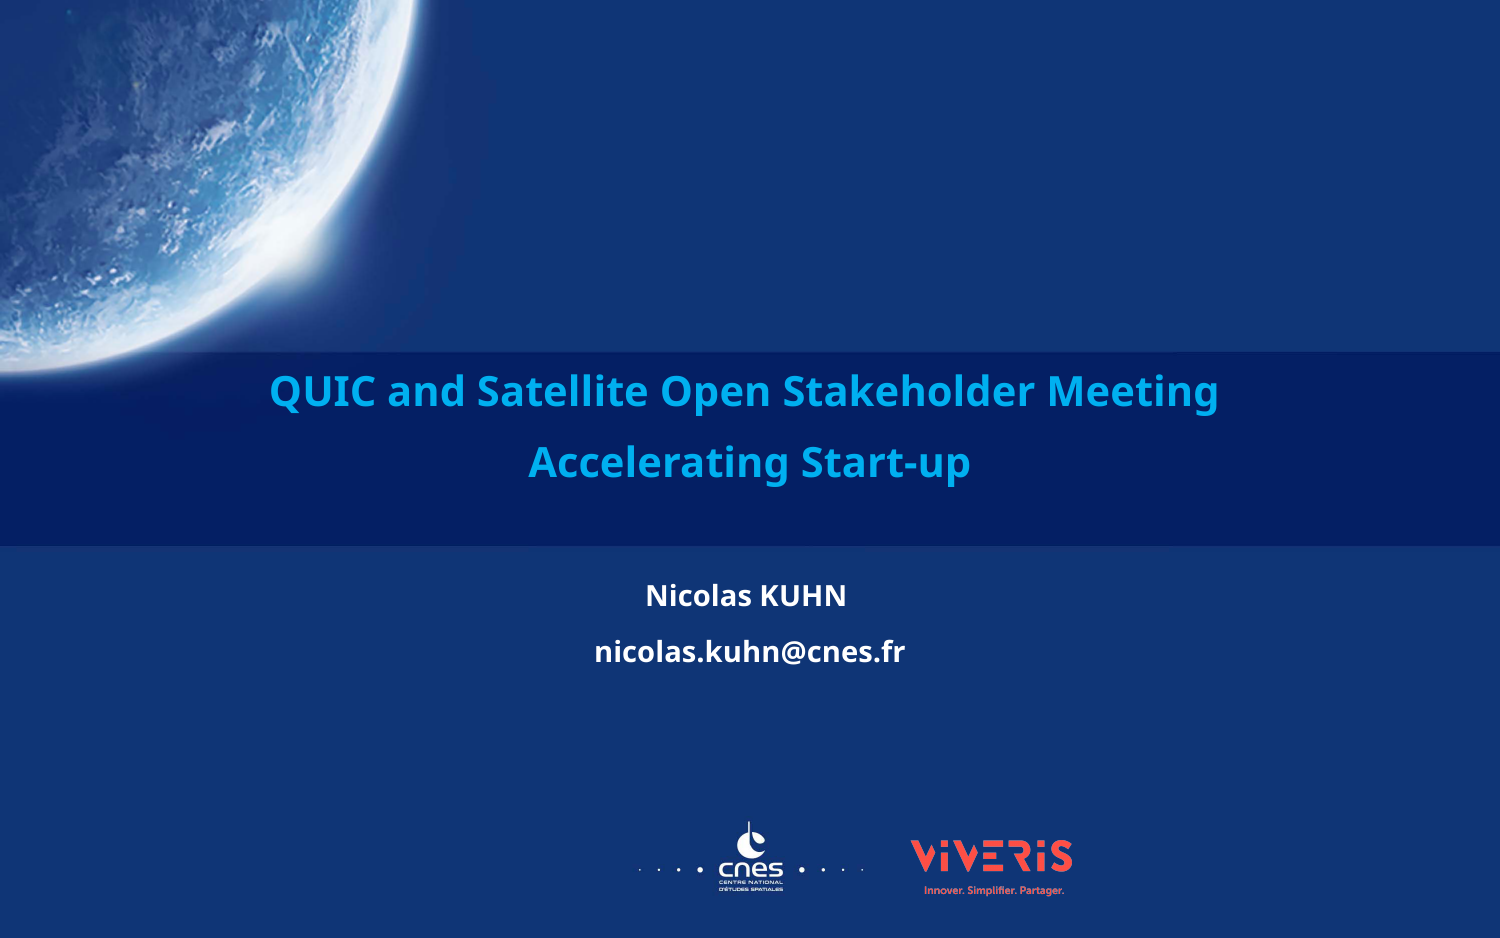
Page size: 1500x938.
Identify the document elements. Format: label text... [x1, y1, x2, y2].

subtitle QUIC and Satellite Open Stakeholder Meeting Accelerating Start-up Nicolas KUHN nicolas.kuhn@cnes.fr [187, 357, 1313, 679]
picture [0, 0, 1500, 938]
